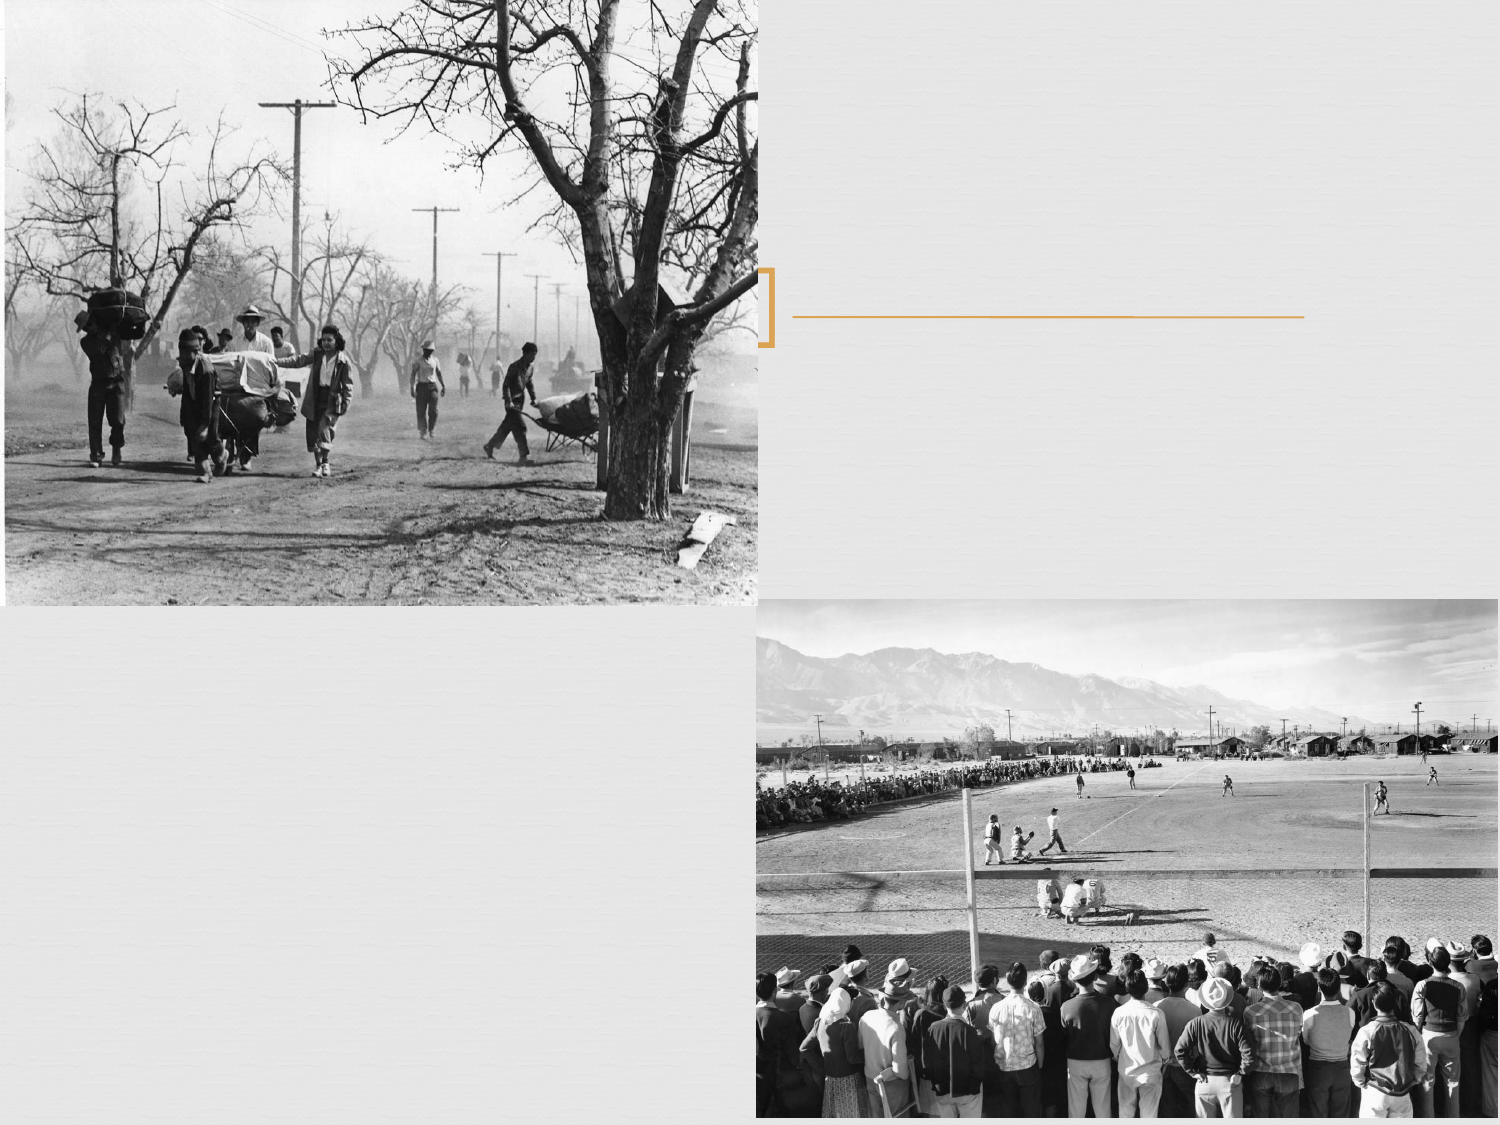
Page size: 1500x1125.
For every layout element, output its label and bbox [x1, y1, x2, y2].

picture [0, 0, 759, 607]
list [756, 599, 1498, 1118]
